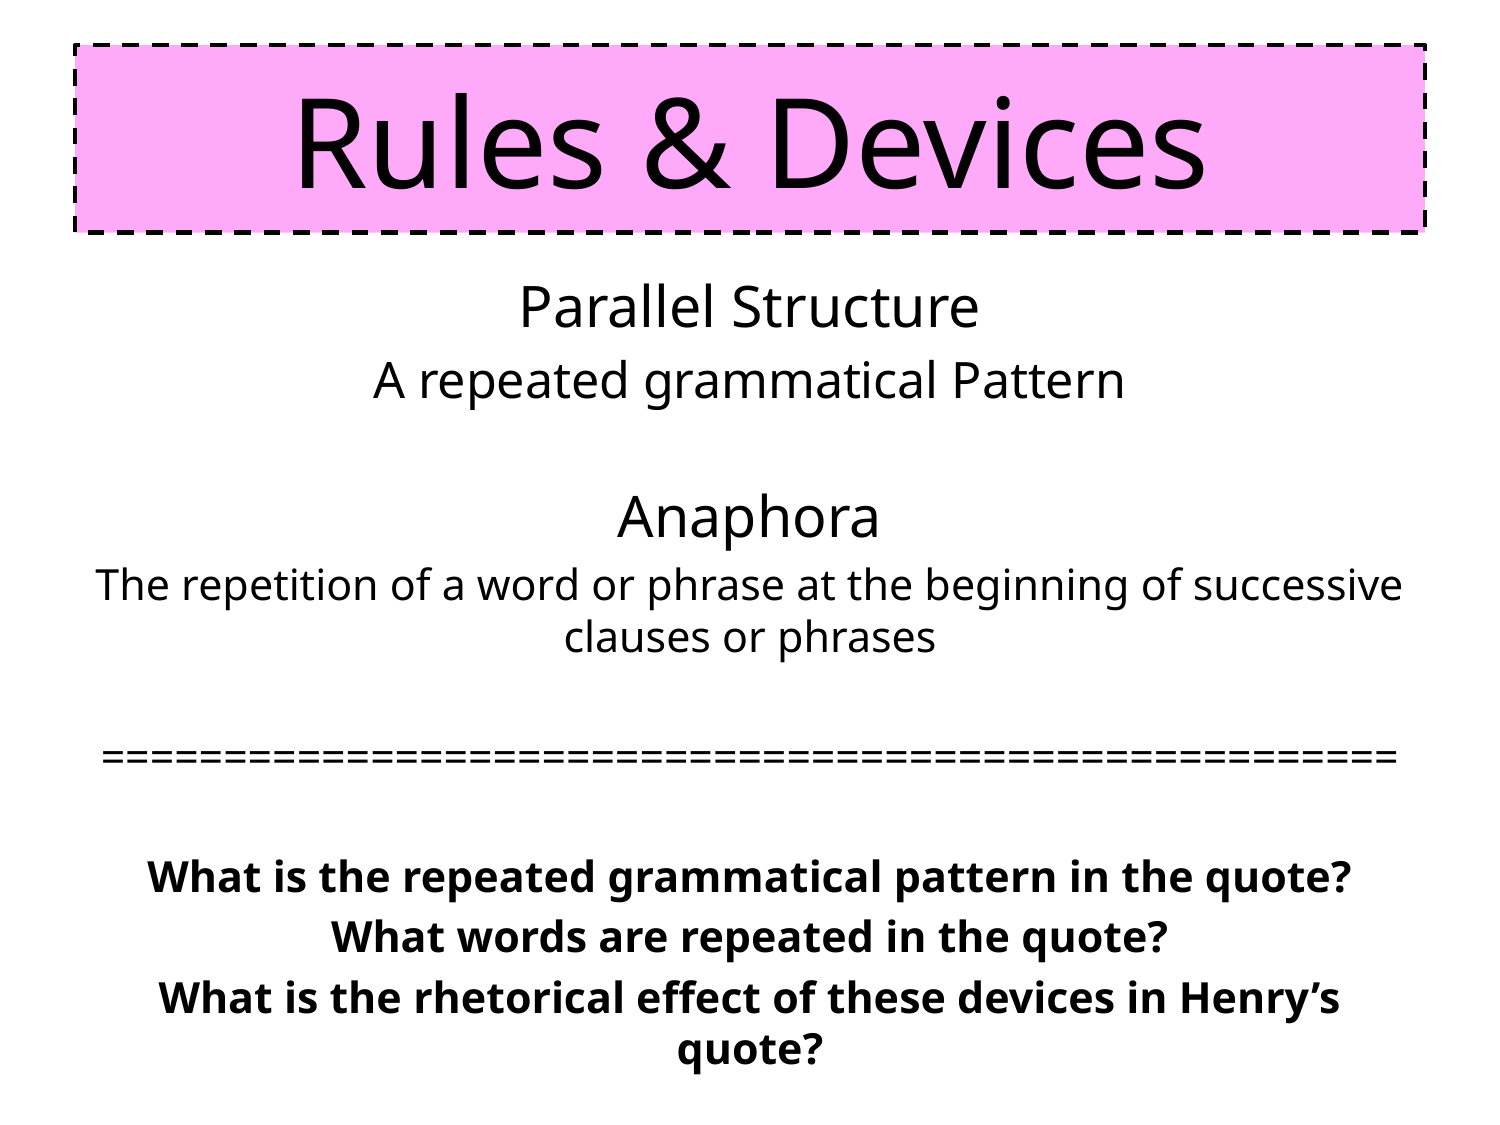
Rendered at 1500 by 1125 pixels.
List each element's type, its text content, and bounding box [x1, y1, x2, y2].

list Parallel Structure A repeated grammatical Pattern Anaphora The repetition of a word or phrase at the beginning of successive clauses or phrases ===================================================== What is the repeated grammatical pattern in the quote? What words are repeated in the quote? What is the rhetorical effect of these devices in Henry’s quote? [75, 262, 1425, 1125]
title Rules & Devices [75, 45, 1425, 233]
